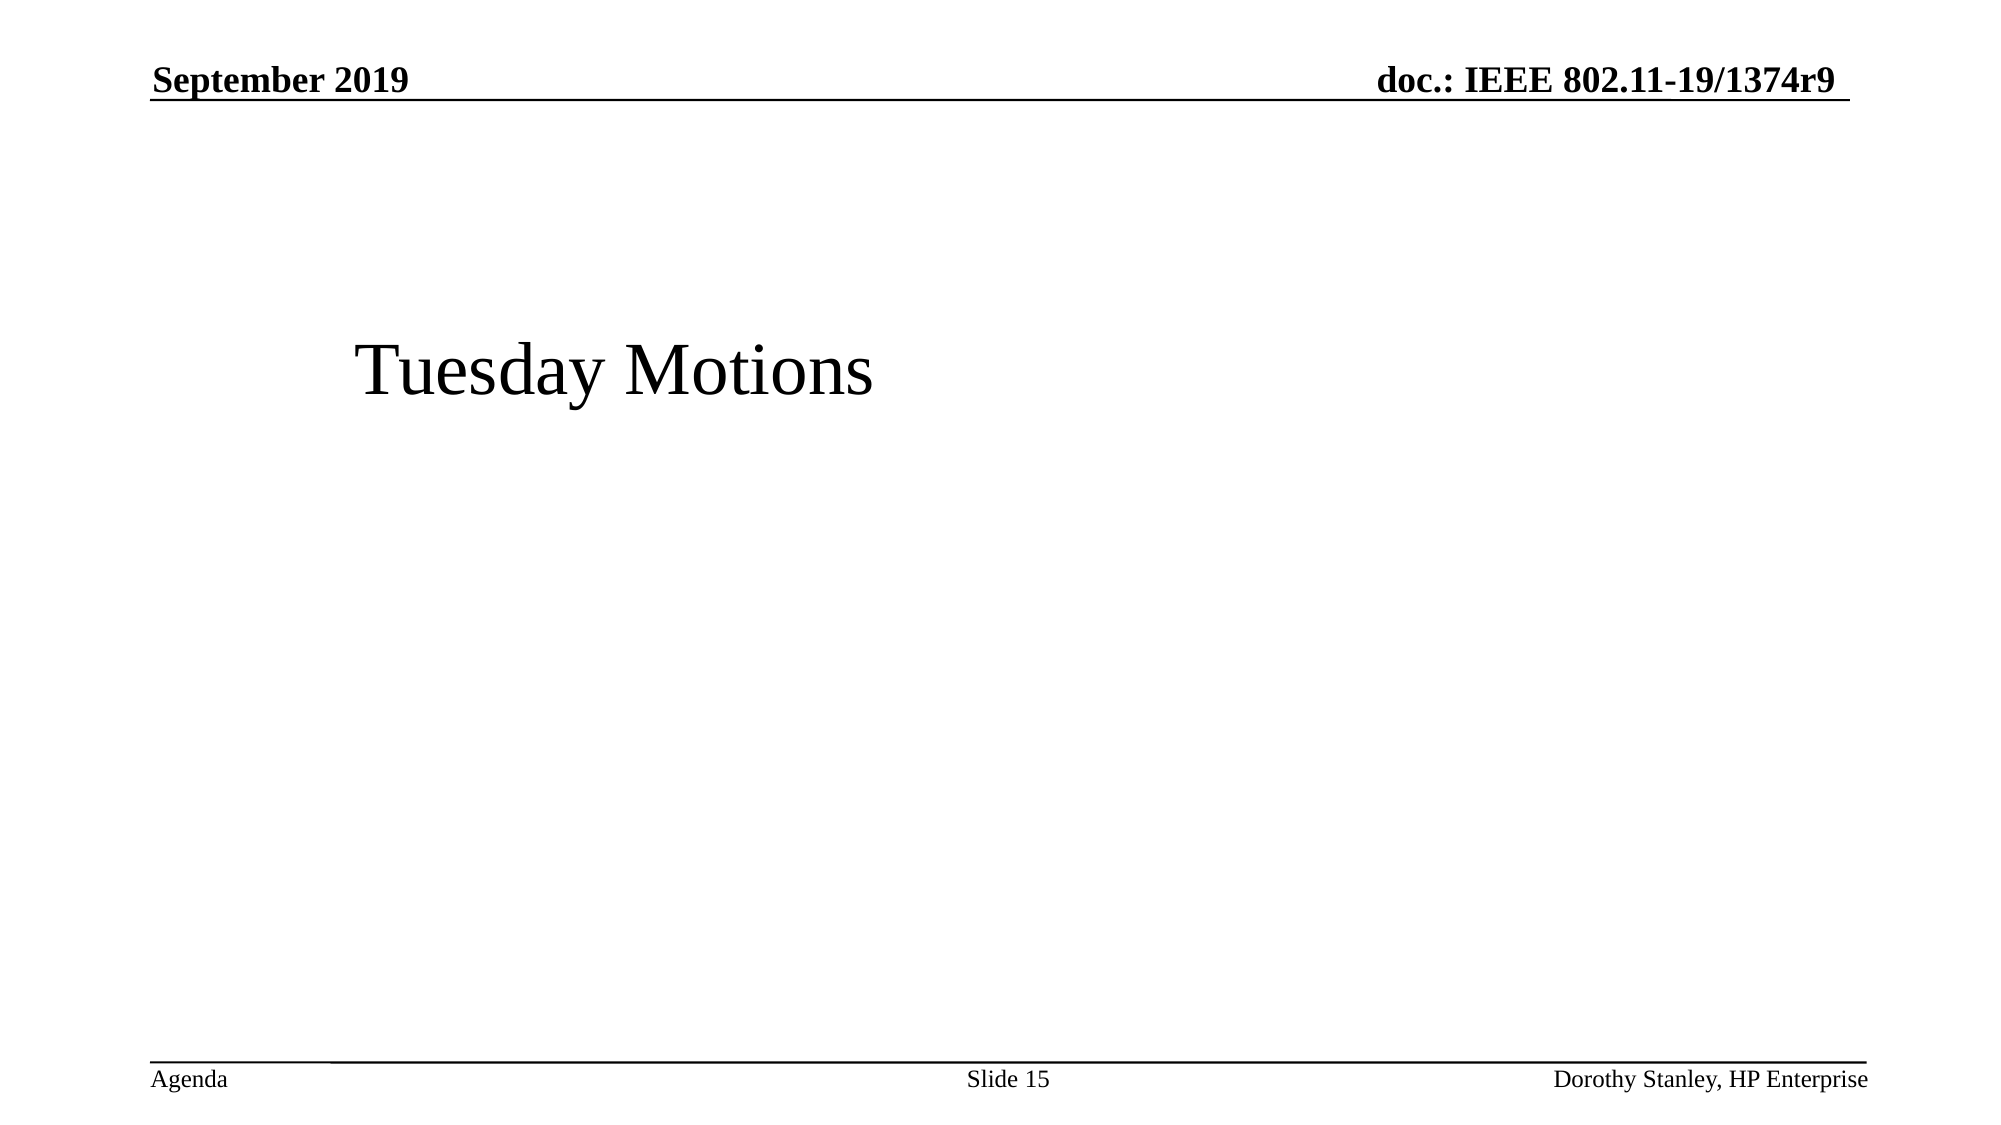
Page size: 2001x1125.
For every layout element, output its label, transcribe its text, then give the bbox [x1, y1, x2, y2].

footer Dorothy Stanley, HP Enterprise [1549, 1062, 1869, 1093]
slide_number Slide 15 [964, 1062, 1053, 1093]
text_box Tuesday Motions [340, 312, 891, 418]
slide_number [152, 54, 567, 100]
